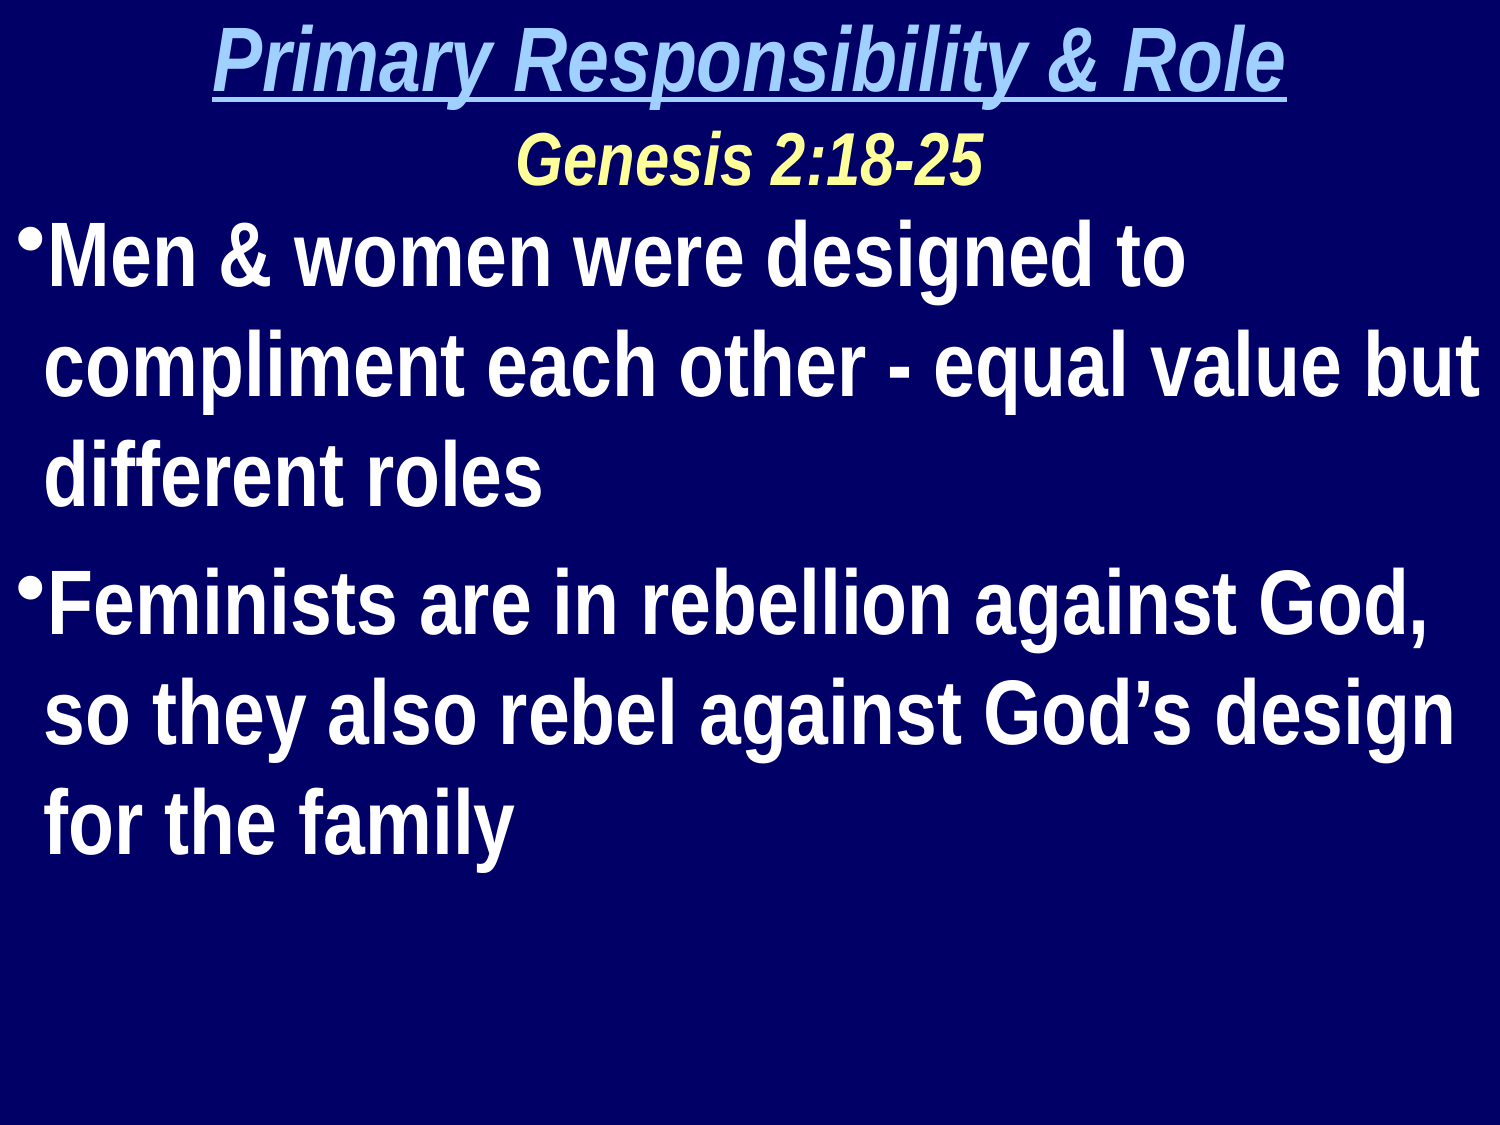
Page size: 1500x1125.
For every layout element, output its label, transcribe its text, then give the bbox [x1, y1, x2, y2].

title Primary Responsibility & Role Genesis 2:18-25 [0, 0, 1500, 187]
list Men & women were designed to compliment each other - equal value but different roles Feminists are in rebellion against God, so they also rebel against God’s design for the family [0, 187, 1500, 1125]
